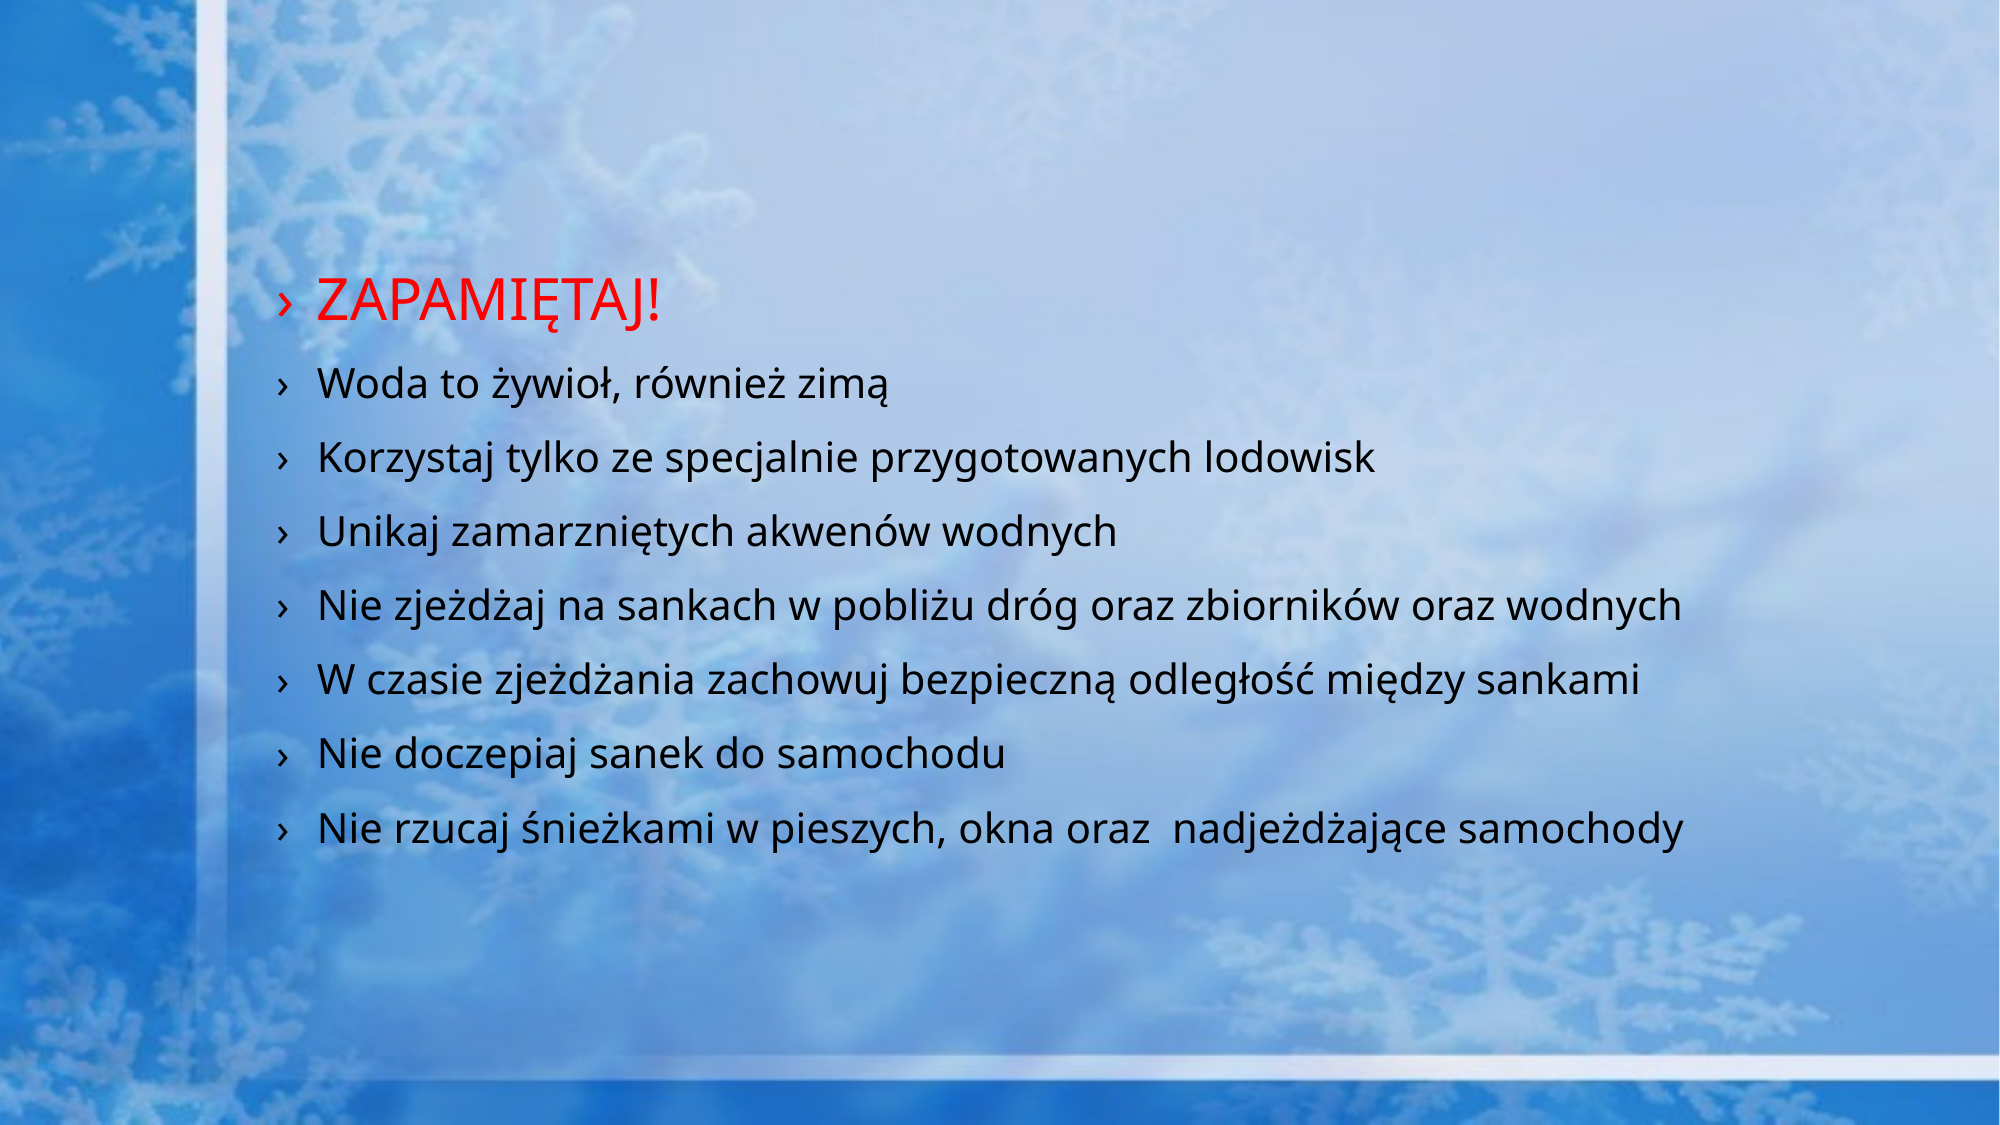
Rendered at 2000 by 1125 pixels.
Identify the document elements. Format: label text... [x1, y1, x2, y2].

list ZAPAMIĘTAJ! Woda to żywioł, również zimą Korzystaj tylko ze specjalnie przygotowanych lodowisk Unikaj zamarzniętych akwenów wodnych Nie zjeżdżaj na sankach w pobliżu dróg oraz zbiorników oraz wodnych W czasie zjeżdżania zachowuj bezpieczną odległość między sankami Nie doczepiaj sanek do samochodu Nie rzucaj śnieżkami w pieszych, okna oraz nadjeżdżające samochody [261, 262, 1867, 1013]
picture [0, 0, 2000, 1125]
